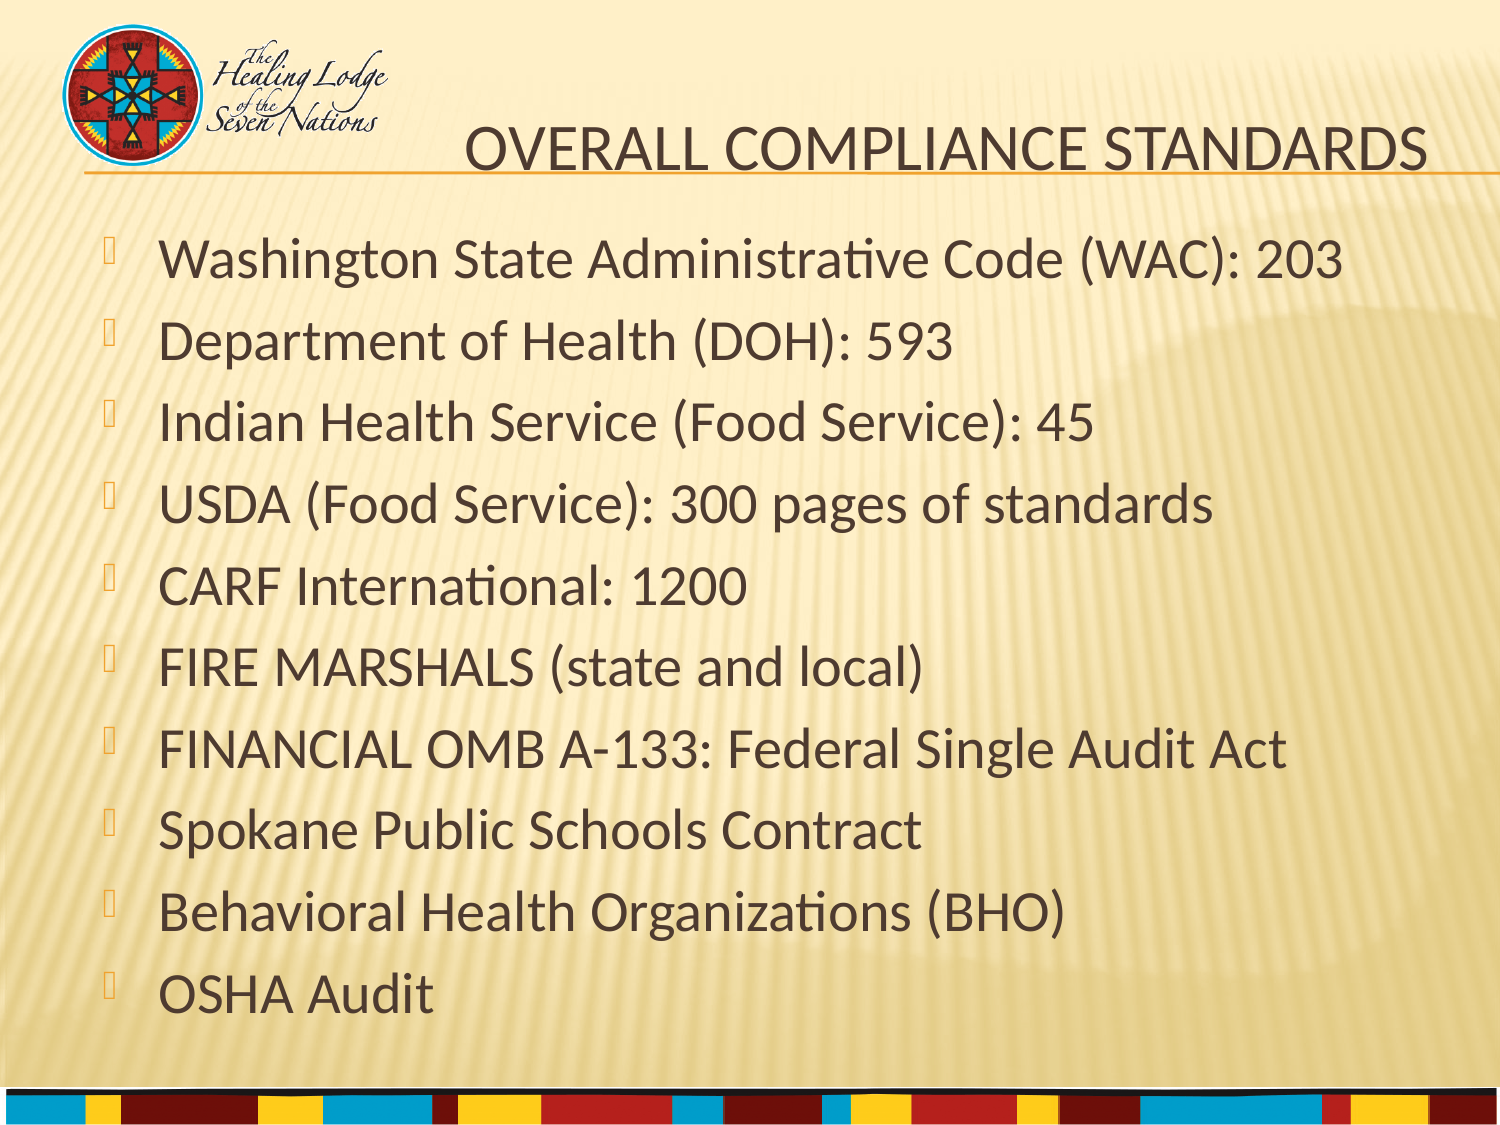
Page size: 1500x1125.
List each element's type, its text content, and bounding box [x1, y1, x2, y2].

picture [62, 24, 125, 88]
picture [0, 1087, 1500, 1125]
picture [67, 29, 199, 163]
picture [62, 103, 119, 166]
title Overall Compliance standards [450, 75, 1500, 213]
list Washington State Administrative Code (WAC): 203 Department of Health (DOH): 593 Indian Health Service (Food Service): 45 USDA (Food Service): 300 pages of standards CARF International: 1200 FIRE MARSHALS (state and local) FINANCIAL OMB A-133: Federal Single Audit Act Spokane Public Schools Contract Behavioral Health Organizations (BHO) OSHA Audit [87, 212, 1438, 1051]
picture [140, 24, 388, 166]
